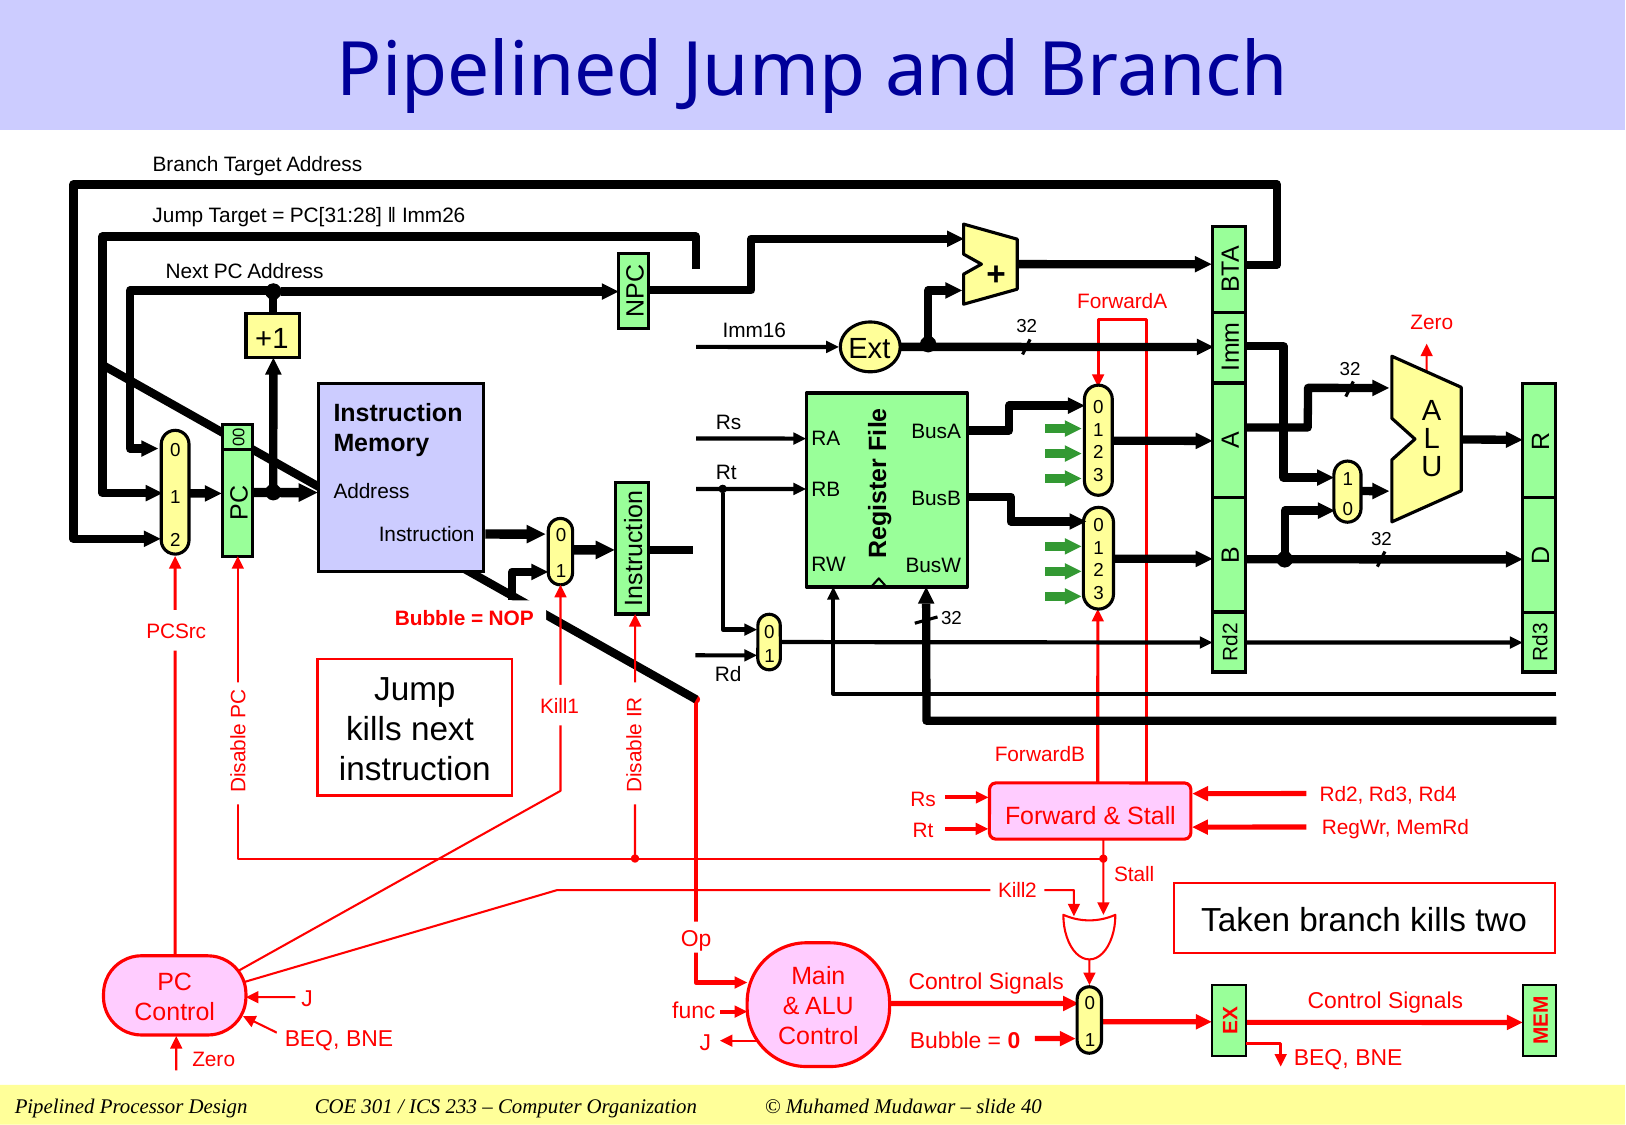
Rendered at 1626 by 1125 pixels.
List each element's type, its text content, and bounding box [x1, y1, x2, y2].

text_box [1166, 730, 1493, 845]
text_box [252, 995, 665, 1014]
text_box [175, 1015, 1405, 1073]
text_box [248, 555, 1161, 866]
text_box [103, 555, 247, 1036]
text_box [252, 868, 1555, 983]
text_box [252, 584, 587, 866]
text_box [670, 995, 884, 1014]
title Pipelined Jump and Branch [0, 0, 1625, 130]
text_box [889, 965, 1557, 1057]
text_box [73, 146, 1557, 721]
